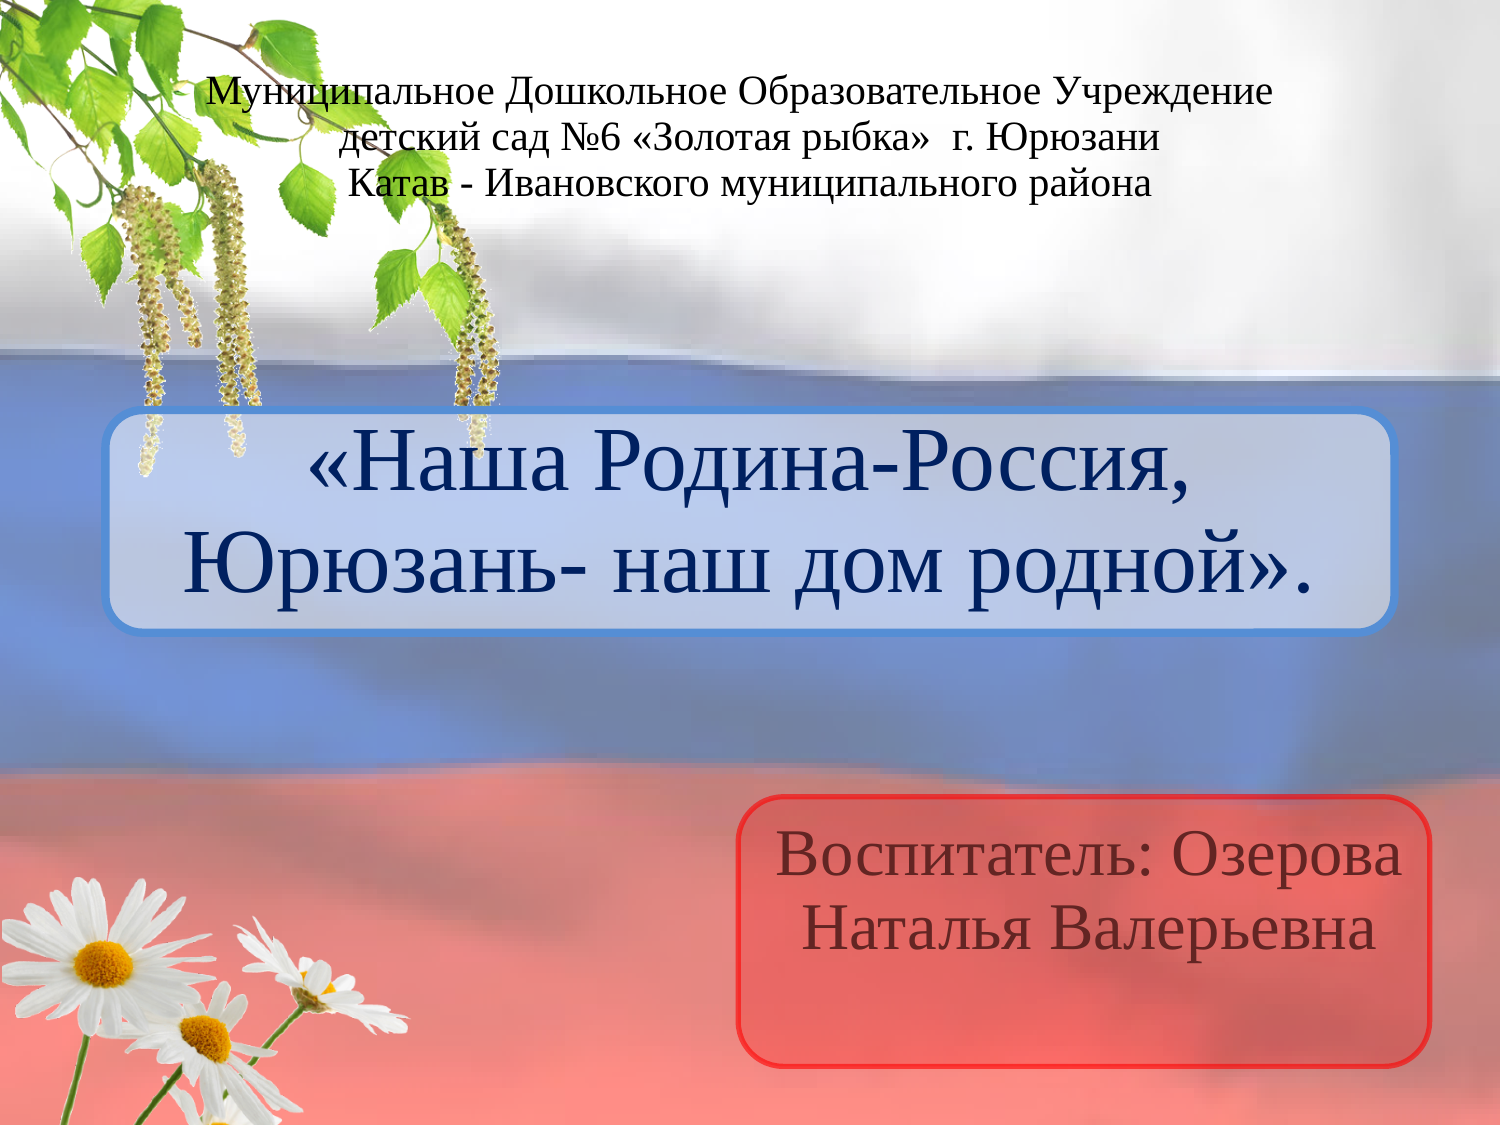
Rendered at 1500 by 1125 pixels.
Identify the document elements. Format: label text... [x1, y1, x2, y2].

picture [0, 820, 469, 1125]
title Муниципальное Дошкольное Образовательное Учреждение детский сад №6 «Золотая рыбка» г. Юрюзани Катав - Ивановского муниципального района «Наша Родина-Россия, Юрюзань- наш дом родной». [112, 0, 1388, 633]
subtitle Воспитатель: Озерова Наталья Валерьевна [750, 808, 1430, 1067]
